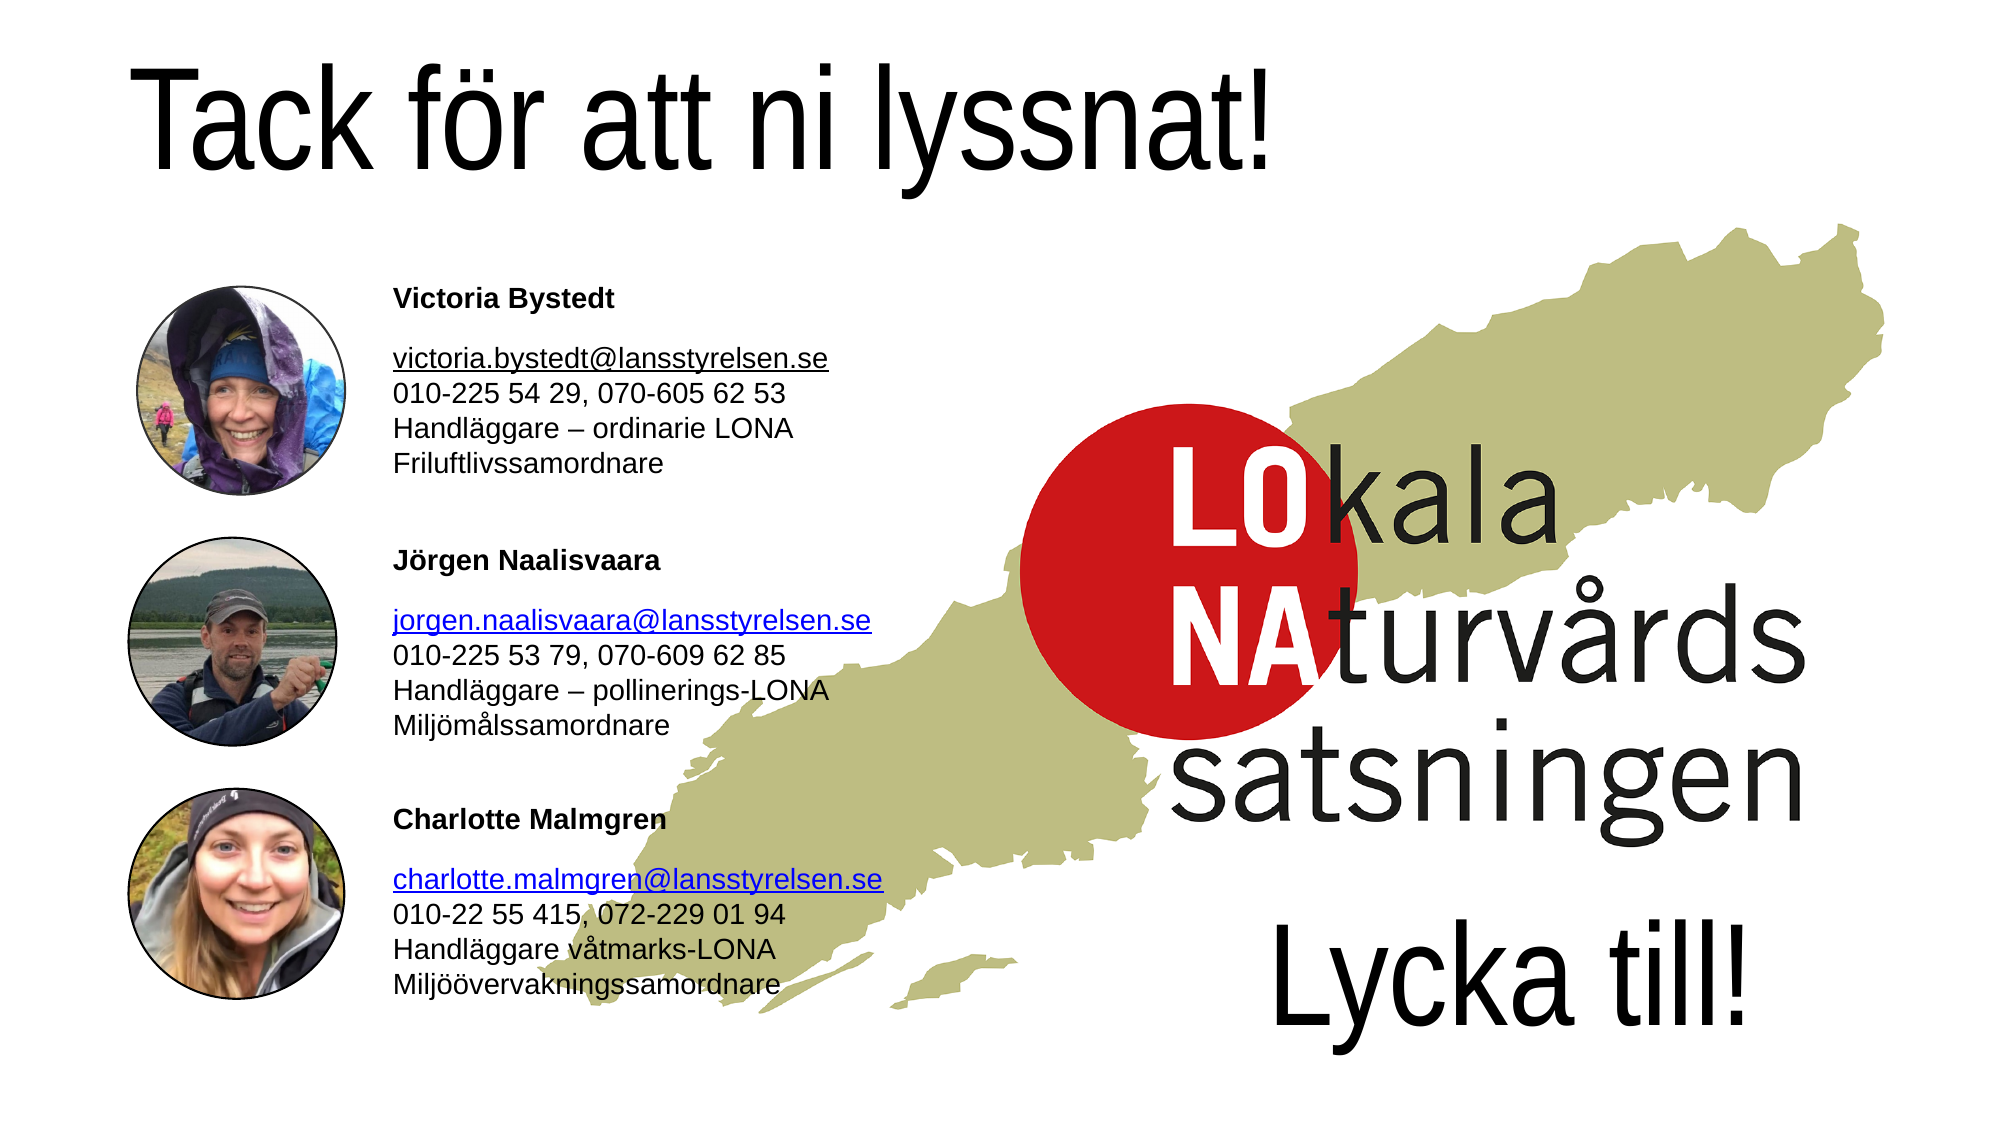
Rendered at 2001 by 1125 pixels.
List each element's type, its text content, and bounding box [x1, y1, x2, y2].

picture [128, 121, 2000, 1101]
text_box Lycka till! [128, 900, 337, 1055]
text_box [127, 787, 337, 905]
text_box Tack för att ni lyssnat! [128, 43, 1755, 199]
